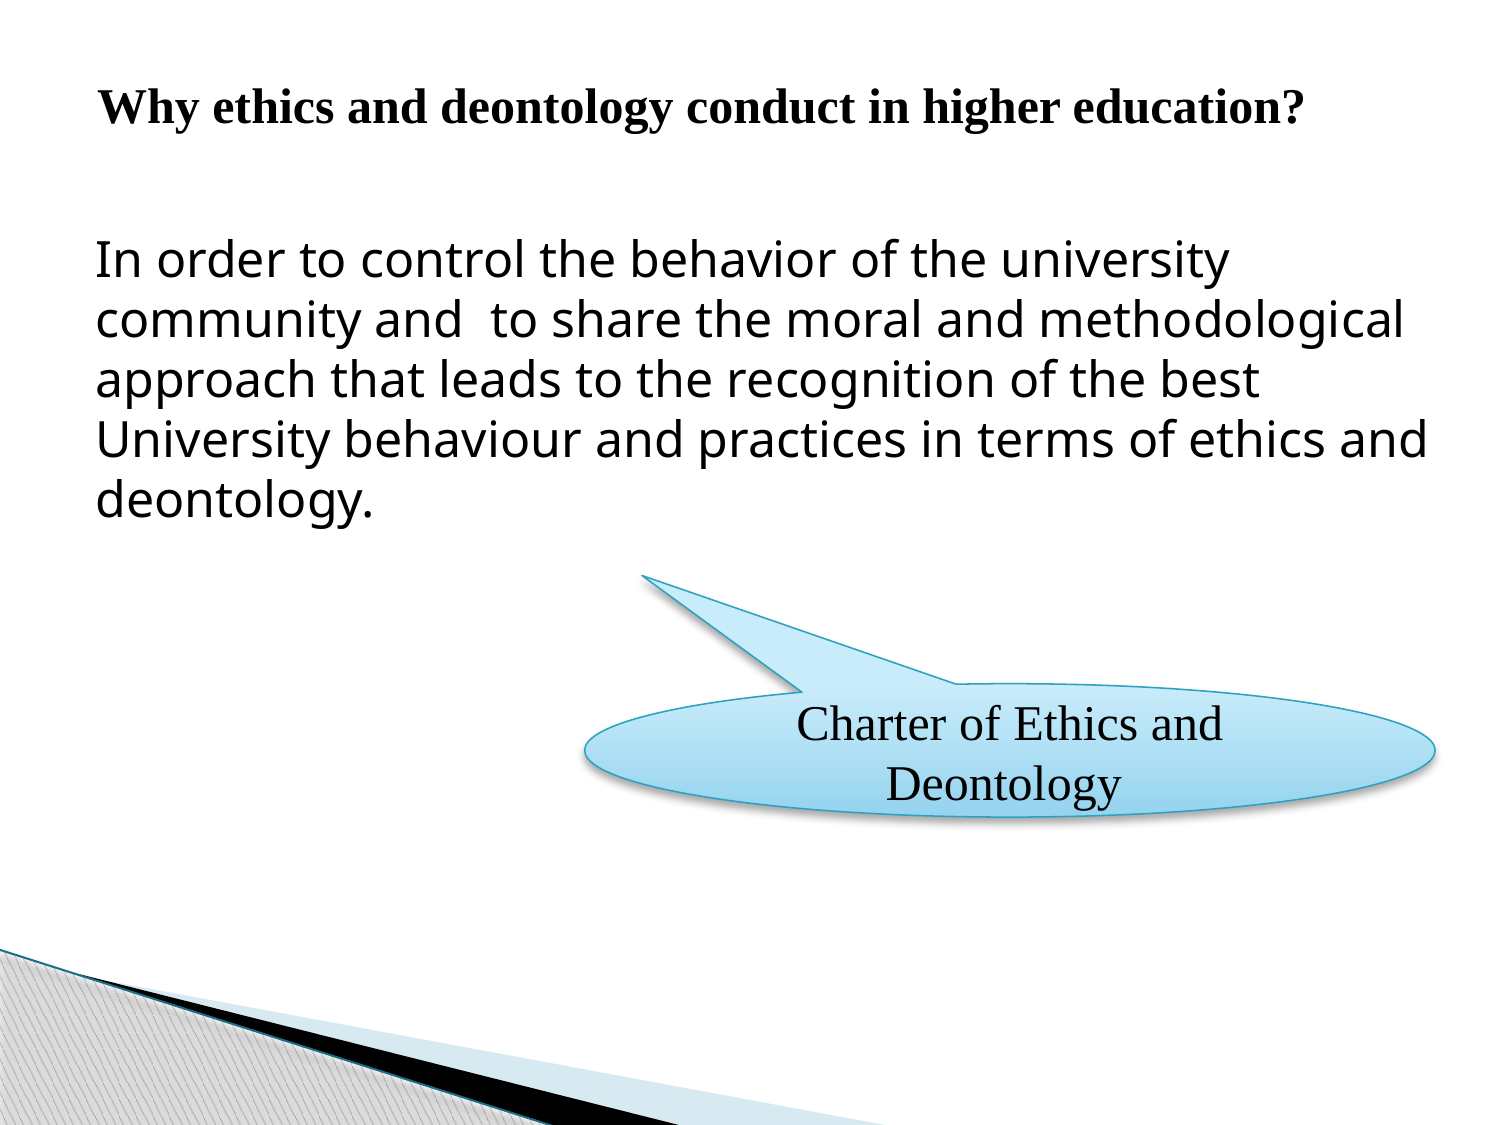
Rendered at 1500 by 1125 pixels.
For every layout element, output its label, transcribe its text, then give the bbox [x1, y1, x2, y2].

text_box In order to control the behavior of the university community and to share the moral and methodological approach that leads to the recognition of the best University behaviour and practices in terms of ethics and deontology. [80, 219, 1471, 535]
text_box Why ethics and deontology conduct in higher education? [82, 66, 1418, 142]
text_box Charter of Ethics and Deontology [583, 574, 1436, 818]
